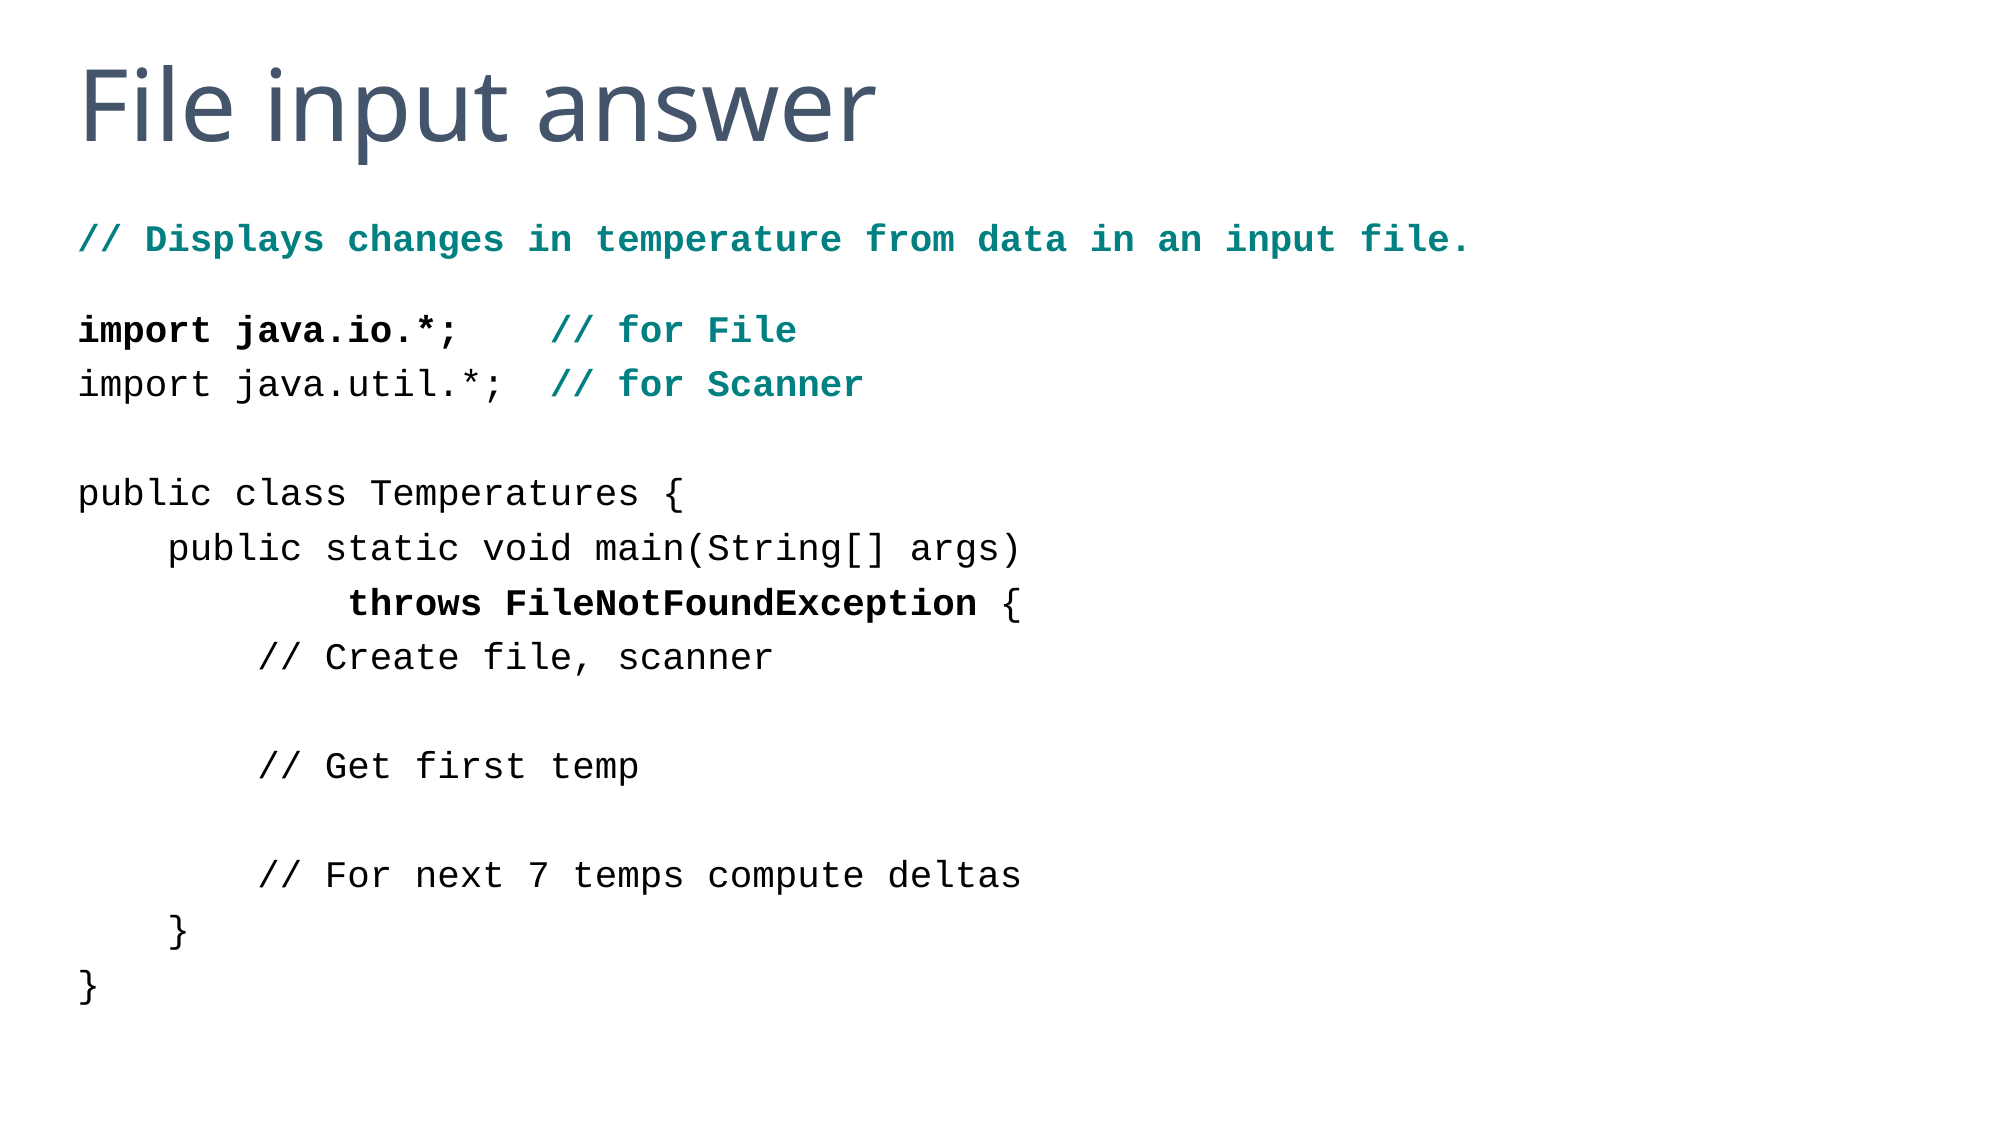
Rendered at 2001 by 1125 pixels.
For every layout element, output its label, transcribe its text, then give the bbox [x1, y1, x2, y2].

title File input answer [62, 0, 1938, 217]
list // Displays changes in temperature from data in an input file. import java.io.*; // for File import java.util.*; // for Scanner public class Temperatures { public static void main(String[] args) throws FileNotFoundException { // Create file, scanner // Get first temp // For next 7 temps compute deltas } } [62, 217, 1938, 1067]
